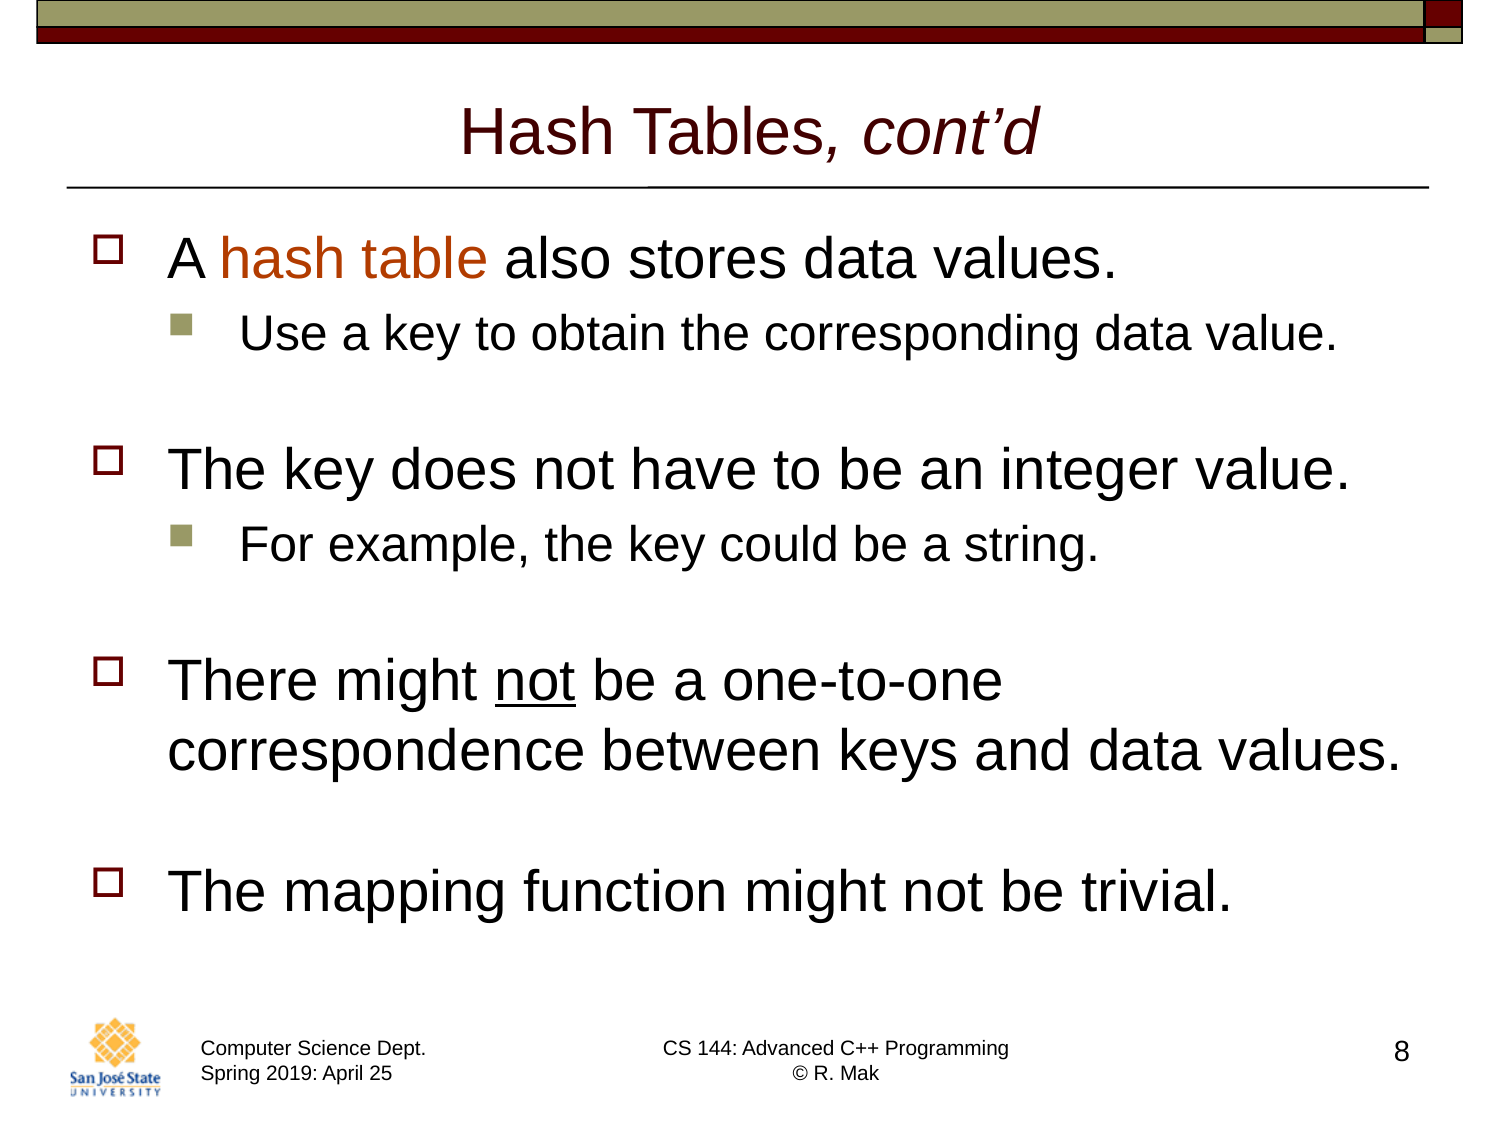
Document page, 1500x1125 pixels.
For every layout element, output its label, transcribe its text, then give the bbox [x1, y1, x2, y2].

picture [60, 1012, 166, 1112]
slide_number 8 [1112, 1025, 1425, 1100]
title Hash Tables, cont’d [75, 67, 1425, 175]
list A hash table also stores data values. Use a key to obtain the corresponding data value. The key does not have to be an integer value. For example, the key could be a string. There might not be a one-to-one correspondence between keys and data values. The mapping function might not be trivial. [75, 212, 1425, 1006]
